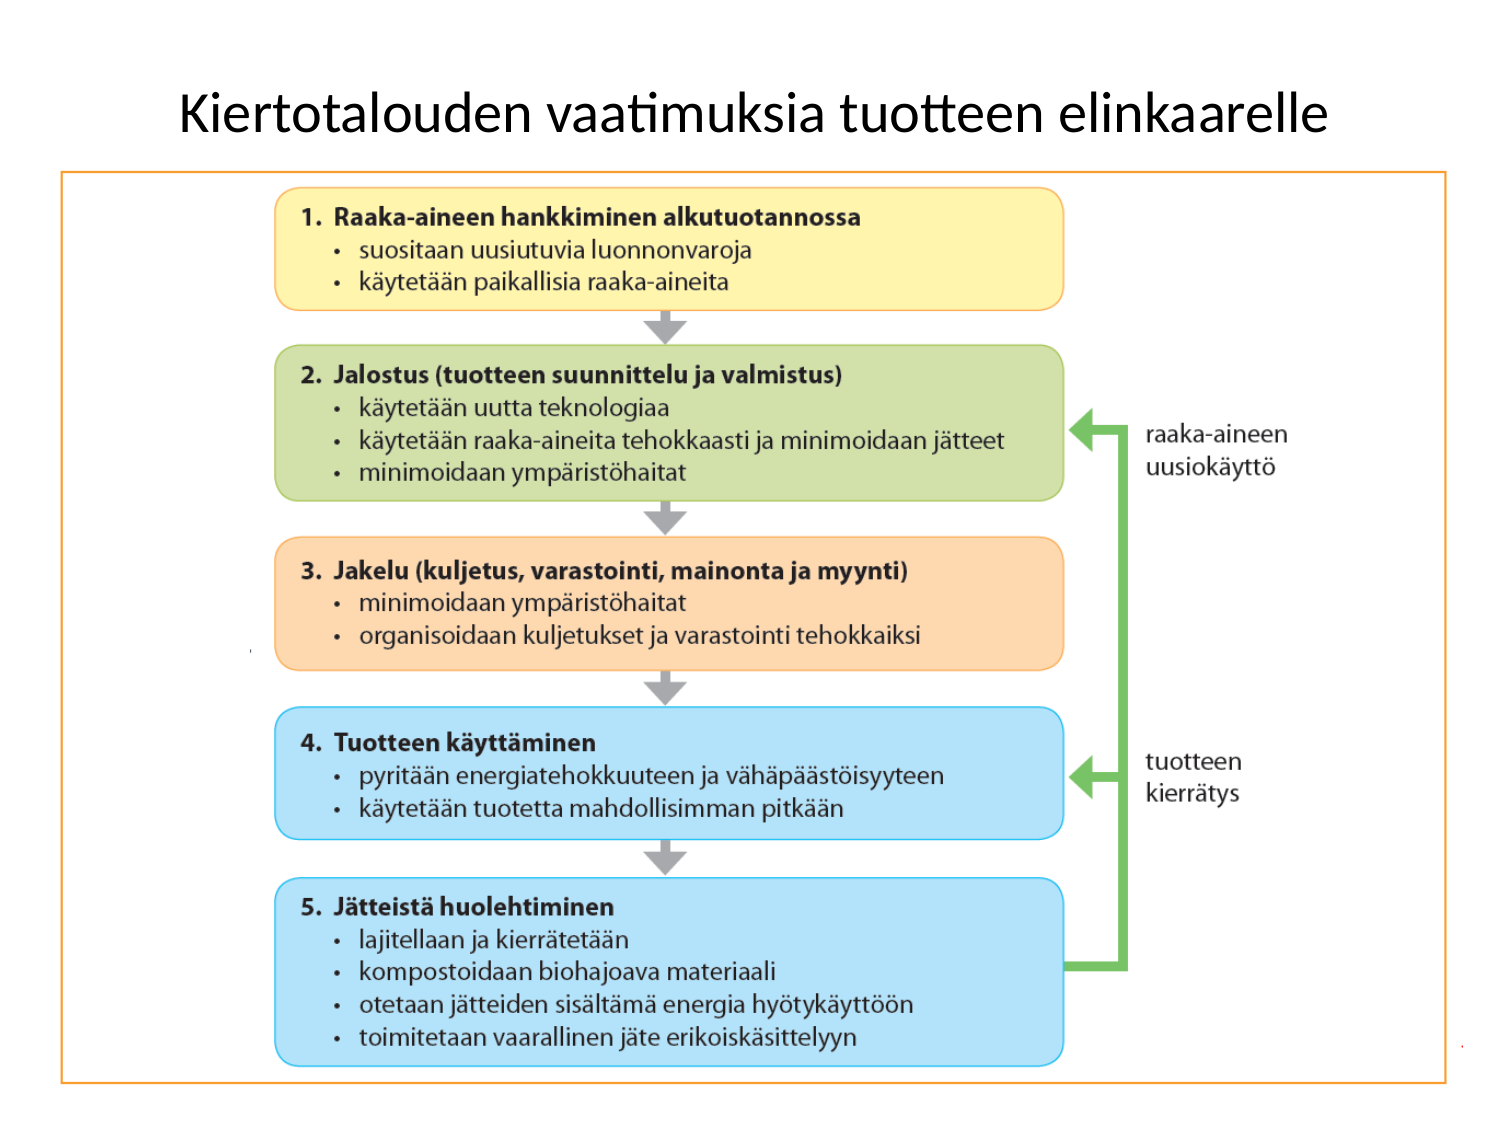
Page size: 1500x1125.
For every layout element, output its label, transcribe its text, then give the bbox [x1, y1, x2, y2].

picture [52, 160, 1463, 1095]
title Kiertotalouden vaatimuksia tuotteen elinkaarelle [75, 45, 1436, 159]
